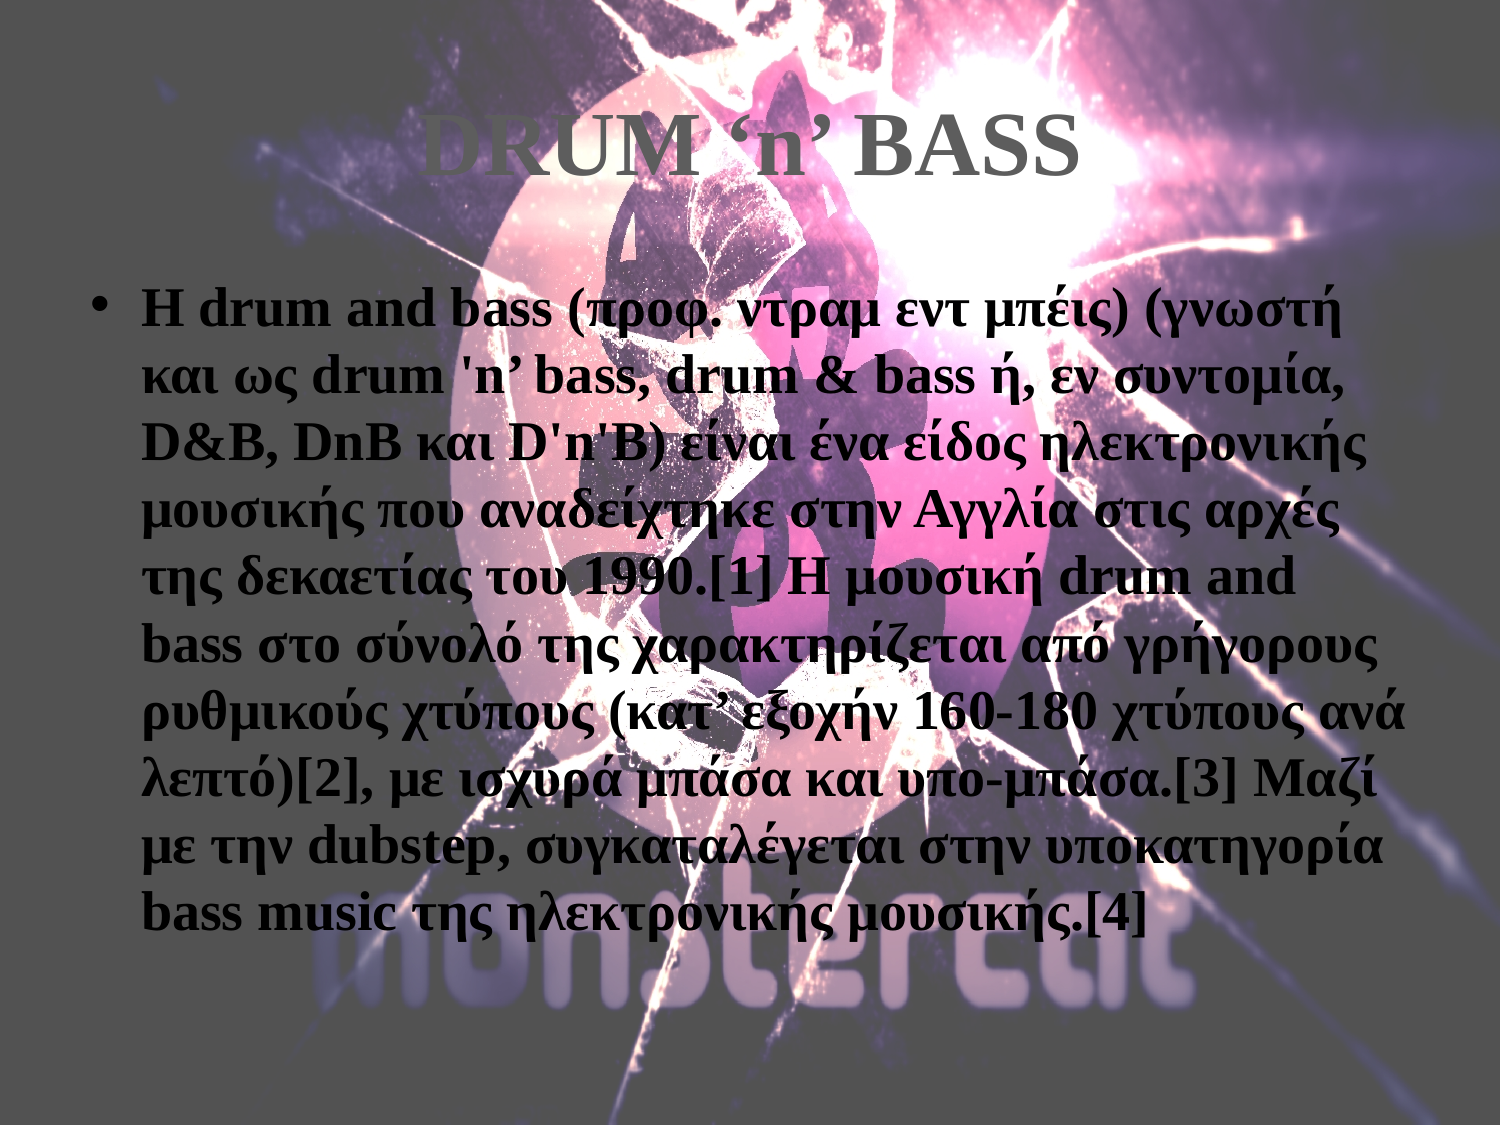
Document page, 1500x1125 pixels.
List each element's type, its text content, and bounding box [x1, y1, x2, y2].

title DRUM ‘n’ BASS [75, 45, 1425, 233]
list Η drum and bass (προφ. ντραμ εντ μπέις) (γνωστή και ως drum 'n’ bass, drum & bass ή, εν συντομία, D&Β, DnB και D'n'B) είναι ένα είδος ηλεκτρονικής μουσικής που αναδείχτηκε στην Αγγλία στις αρχές της δεκαετίας του 1990.[1] Η μουσική drum and bass στο σύνολό της χαρακτηρίζεται από γρήγορους ρυθμικούς χτύπους (κατ’ εξοχήν 160-180 χτύπους ανά λεπτό)[2], με ισχυρά μπάσα και υπο-μπάσα.[3] Μαζί με την dubstep, συγκαταλέγεται στην υποκατηγορία bass music της ηλεκτρονικής μουσικής.[4] [75, 262, 1425, 1005]
